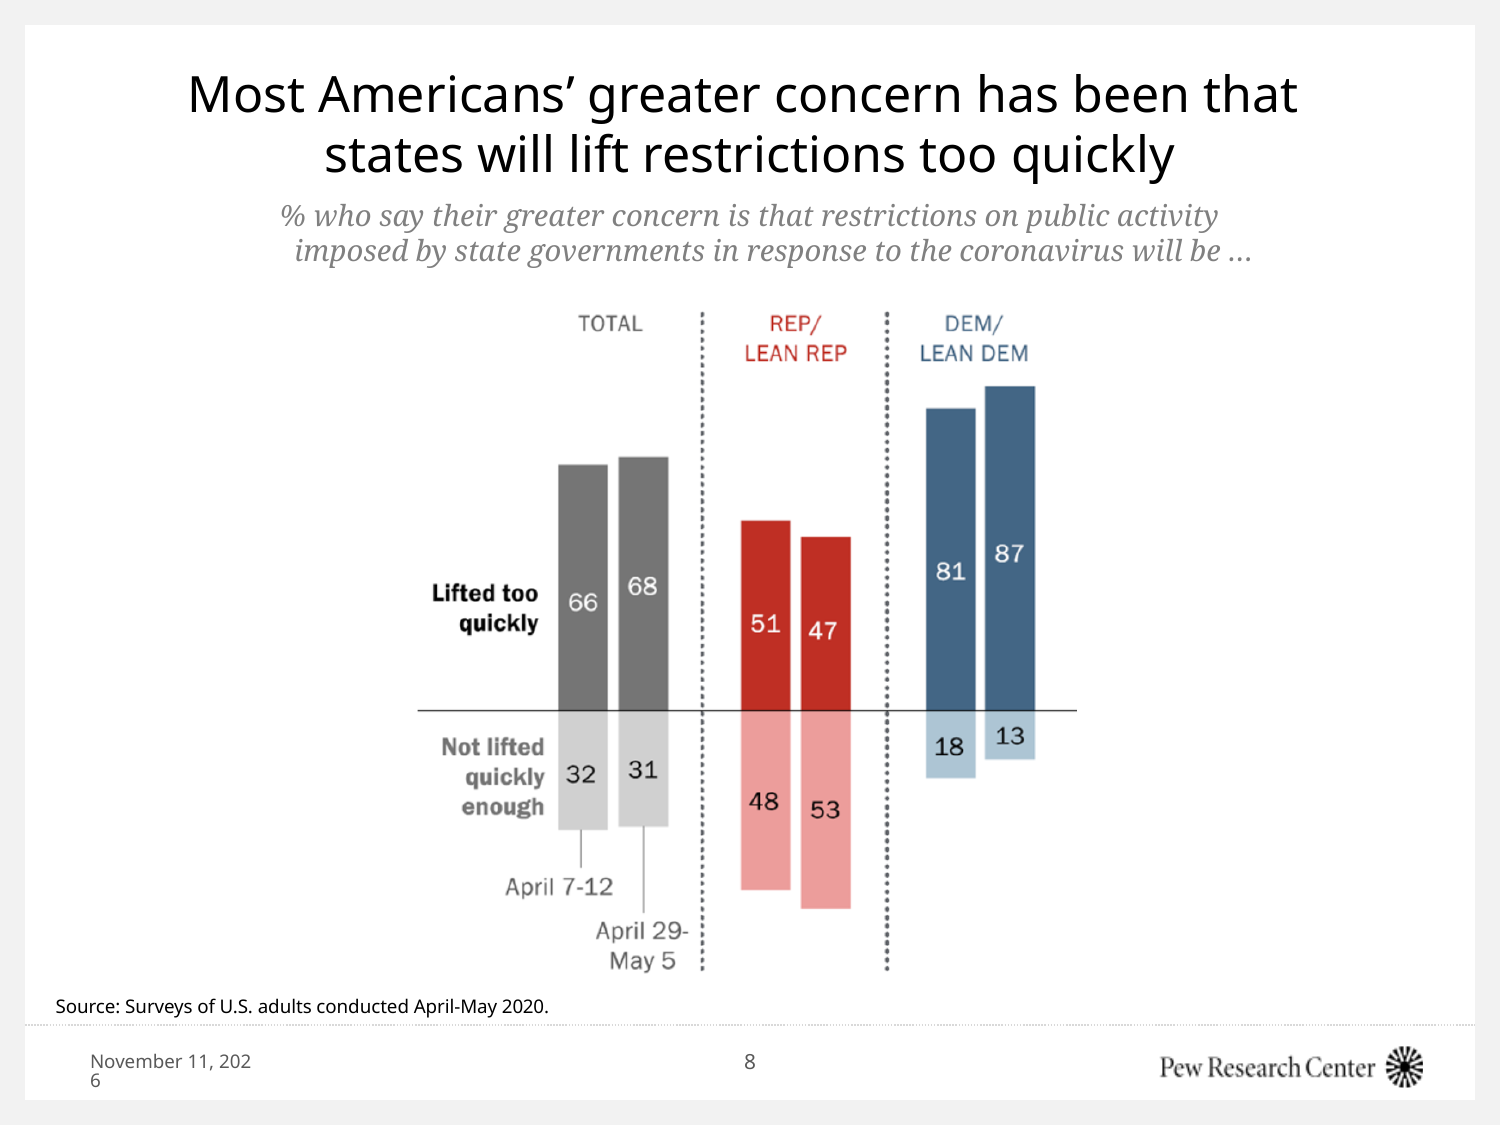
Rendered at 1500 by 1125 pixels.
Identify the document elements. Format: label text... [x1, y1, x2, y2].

picture [374, 300, 1104, 989]
text_box % who say their greater concern is that restrictions on public activity imposed by state governments in response to the coronavirus will be … [212, 187, 1288, 275]
title Most Americans’ greater concern has been that states will lift restrictions too quickly [75, 45, 1425, 200]
list Source: Surveys of U.S. adults conducted April-May 2020. [40, 987, 1291, 1025]
slide_number 8 [662, 1037, 838, 1088]
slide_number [75, 1037, 275, 1088]
